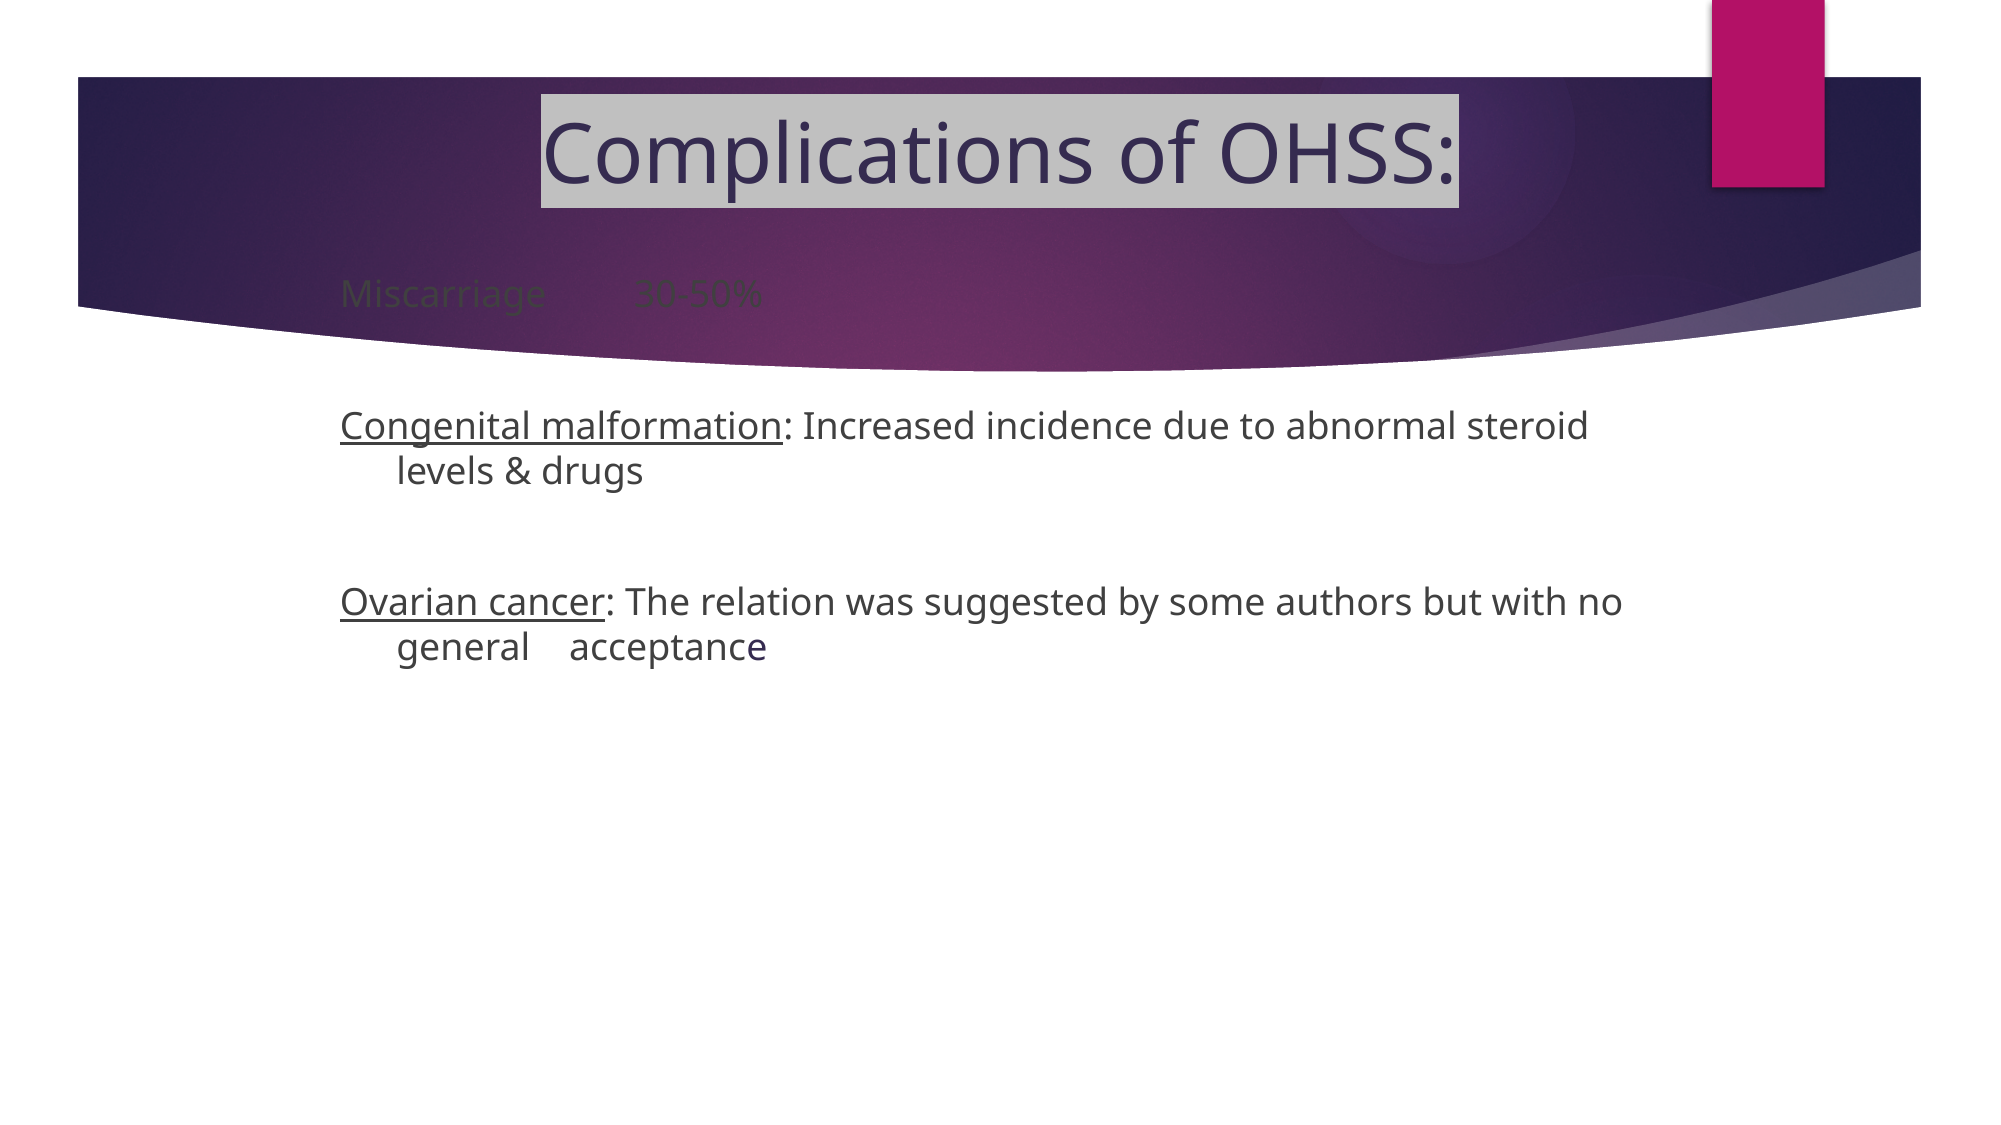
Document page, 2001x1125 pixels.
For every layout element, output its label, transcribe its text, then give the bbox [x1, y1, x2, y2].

list Miscarriage 30-50% Congenital malformation: Increased incidence due to abnormal steroid levels & drugs Ovarian cancer: The relation was suggested by some authors but with no general acceptance [324, 262, 1675, 1045]
title Complications of OHSS: [324, 87, 1675, 213]
